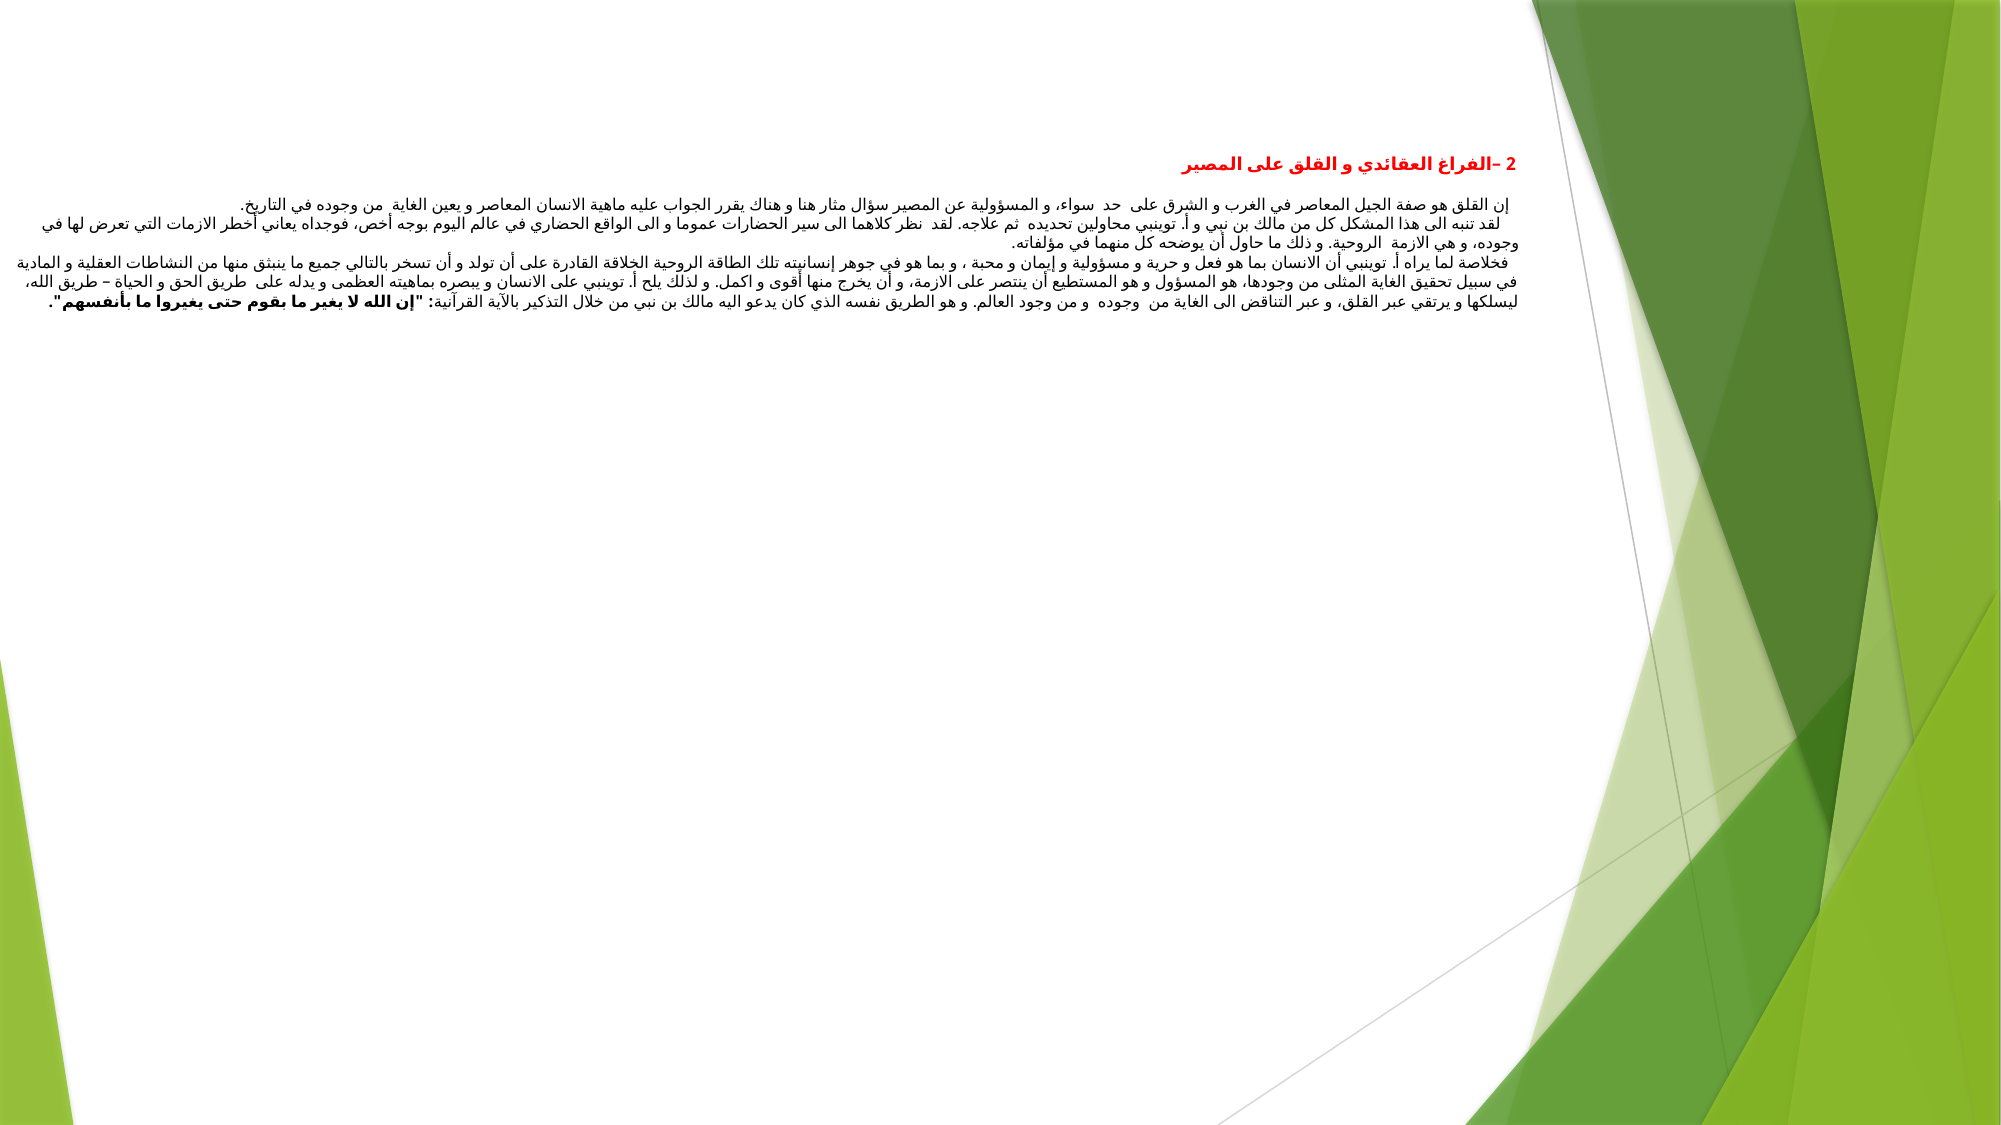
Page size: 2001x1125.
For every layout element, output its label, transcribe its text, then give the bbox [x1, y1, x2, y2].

title 2 –الفراغ العقائدي و القلق على المصير إن القلق هو صفة الجيل المعاصر في الغرب و الشرق على حد سواء، و المسؤولية عن المصير سؤال مثار هنا و هناك يقرر الجواب عليه ماهية الانسان المعاصر و يعين الغاية من وجوده في التاريخ. لقد تنبه الى هذا المشكل كل من مالك بن نبي و أ. توينبي محاولين تحديده ثم علاجه. لقد نظر كلاهما الى سير الحضارات عموما و الى الواقع الحضاري في عالم اليوم بوجه أخص، فوجداه يعاني أخطر الازمات التي تعرض لها في وجوده، و هي الازمة الروحية. و ذلك ما حاول أن يوضحه كل منهما في مؤلفاته. فخلاصة لما يراه أ. توينبي أن الانسان بما هو فعل و حرية و مسؤولية و إيمان و محبة ، و بما هو في جوهر إنسانيته تلك الطاقة الروحية الخلاقة القادرة على أن تولد و أن تسخر بالتالي جميع ما ينبثق منها من النشاطات العقلية و المادية في سبيل تحقيق الغاية المثلى من وجودها، هو المسؤول و هو المستطيع أن ينتصر على الازمة، و أن يخرج منها أقوى و اكمل. و لذلك يلح أ. توينبي على الانسان و يبصره بماهيته العظمى و يدله على طريق الحق و الحياة – طريق الله، ليسلكها و يرتقي عبر القلق، و عبر التناقض الى الغاية من وجوده و من وجود العالم. و هو الطريق نفسه الذي كان يدعو اليه مالك بن نبي من خلال التذكير بالآية القرآنية: "إن الله لا يغير ما بقوم حتى يغيروا ما بأنفسهم". [0, 145, 1536, 363]
